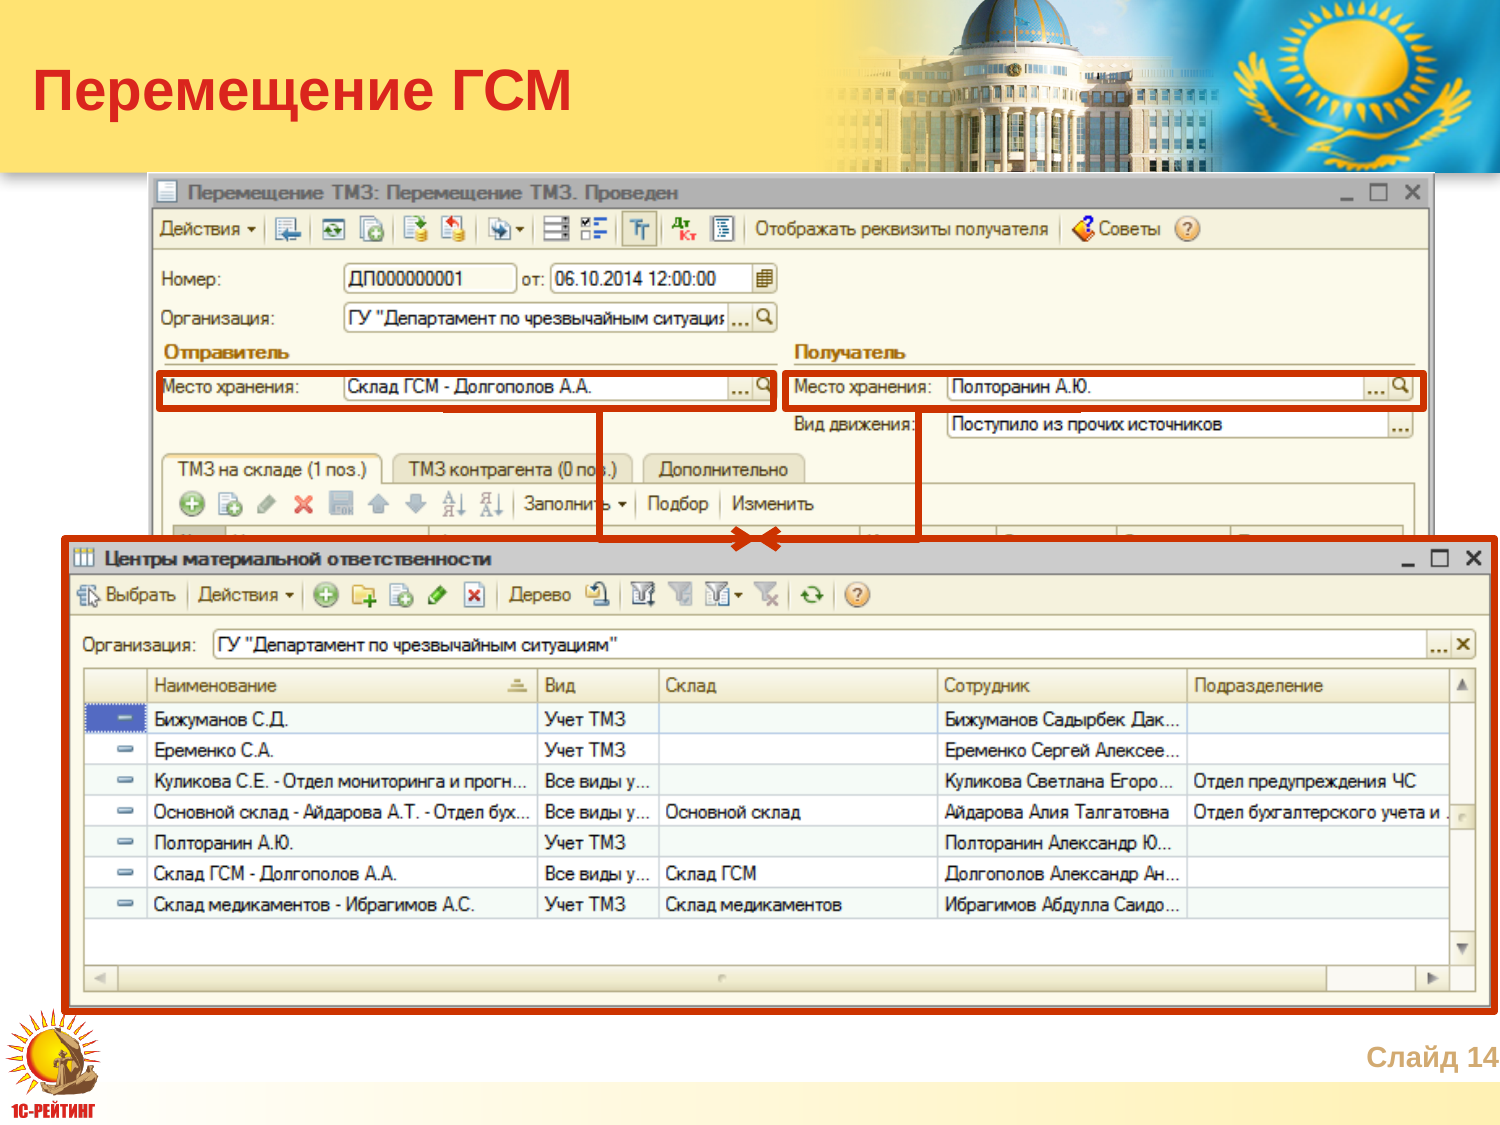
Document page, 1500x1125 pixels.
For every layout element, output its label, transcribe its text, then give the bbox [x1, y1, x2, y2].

title Перемещение ГСМ [17, 0, 928, 181]
slide_number Слайд 14 [1164, 1025, 1500, 1086]
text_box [534, 317, 665, 631]
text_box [853, 311, 984, 637]
picture [5, 0, 1500, 1118]
